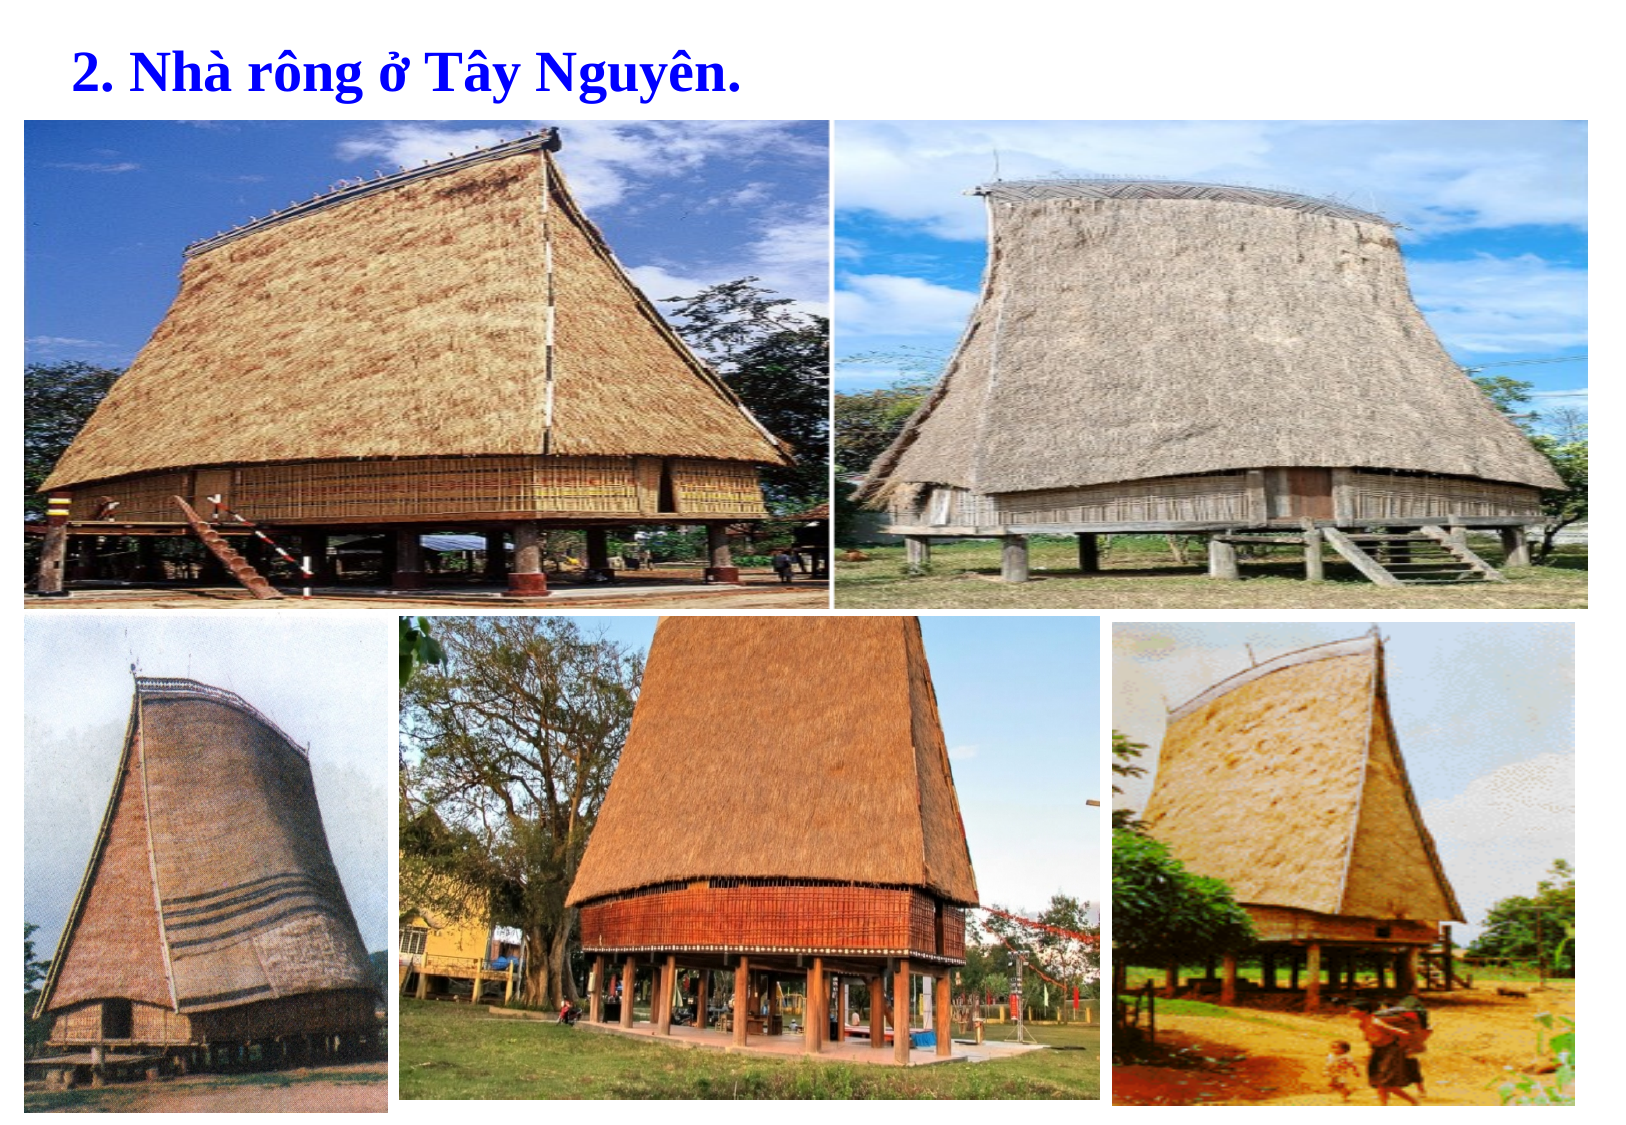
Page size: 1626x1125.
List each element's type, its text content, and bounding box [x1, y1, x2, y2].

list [24, 619, 388, 1113]
picture [1112, 621, 1576, 1106]
text_box 2. Nhà rông ở Tây Nguyên. [56, 25, 807, 111]
picture [24, 120, 1588, 609]
picture [399, 616, 1101, 1101]
